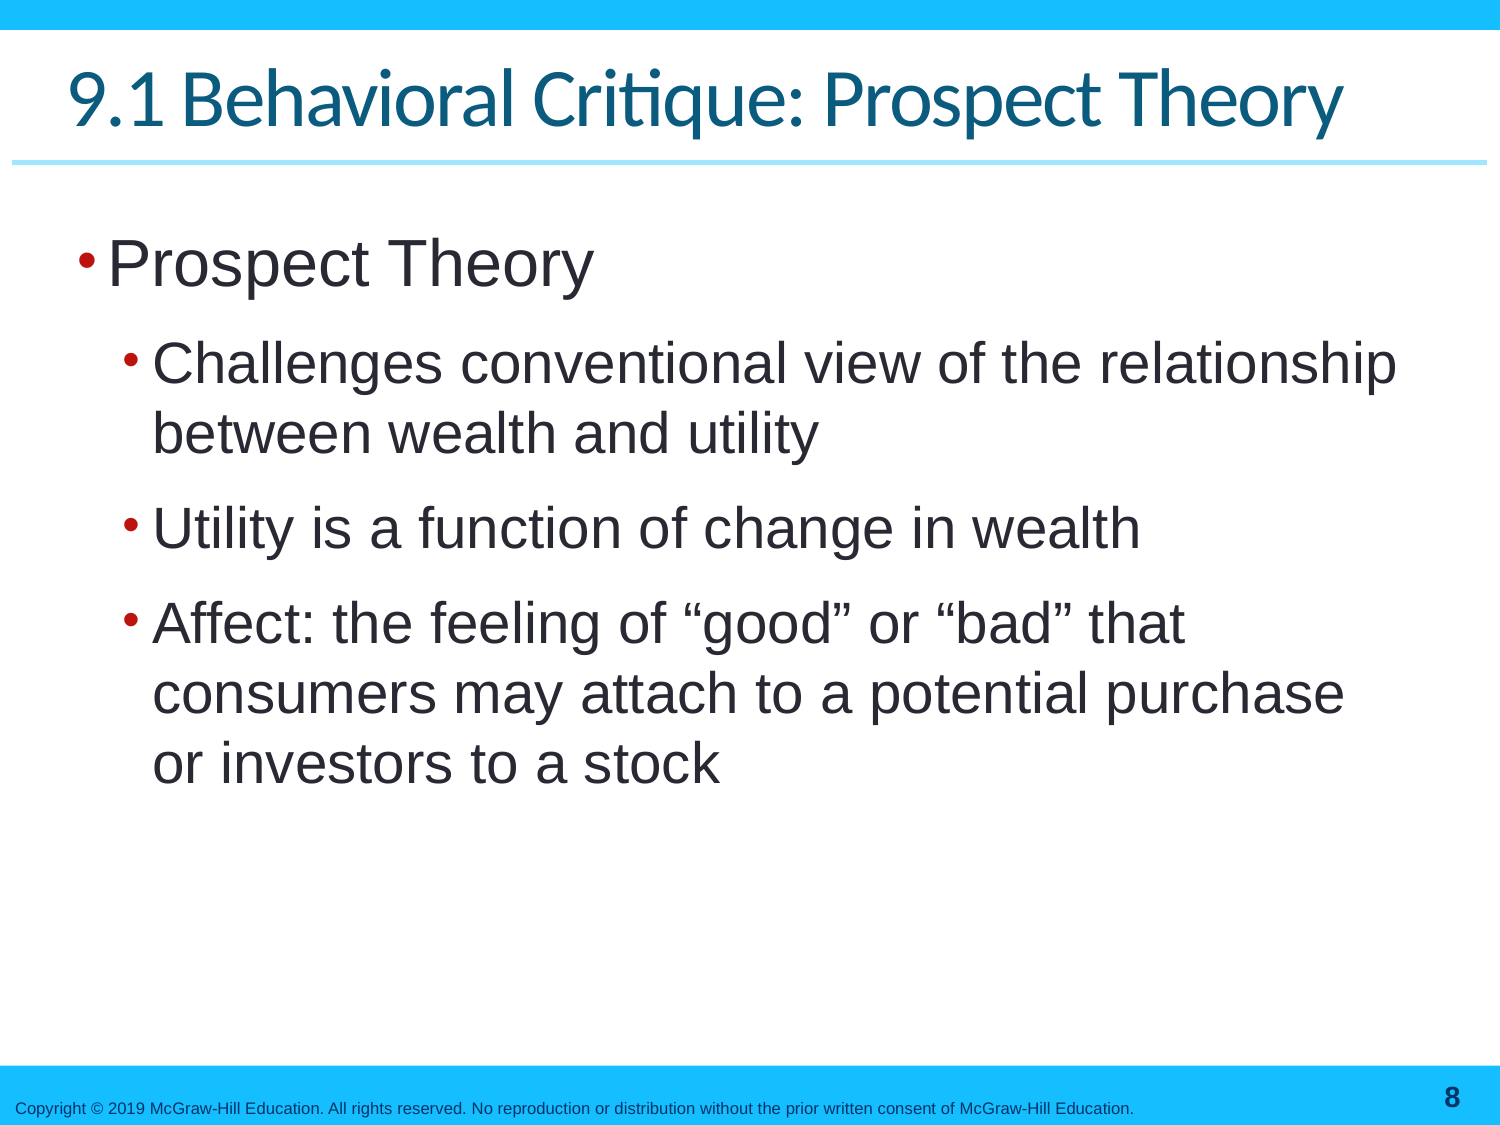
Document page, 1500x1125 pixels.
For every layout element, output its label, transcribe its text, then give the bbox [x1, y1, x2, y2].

title 9.1 Behavioral Critique: Prospect Theory [50, 24, 1453, 163]
list Prospect Theory Challenges conventional view of the relationship between wealth and utility Utility is a function of change in wealth Affect: the feeling of “good” or “bad” that consumers may attach to a potential purchase or investors to a stock [62, 212, 1425, 988]
